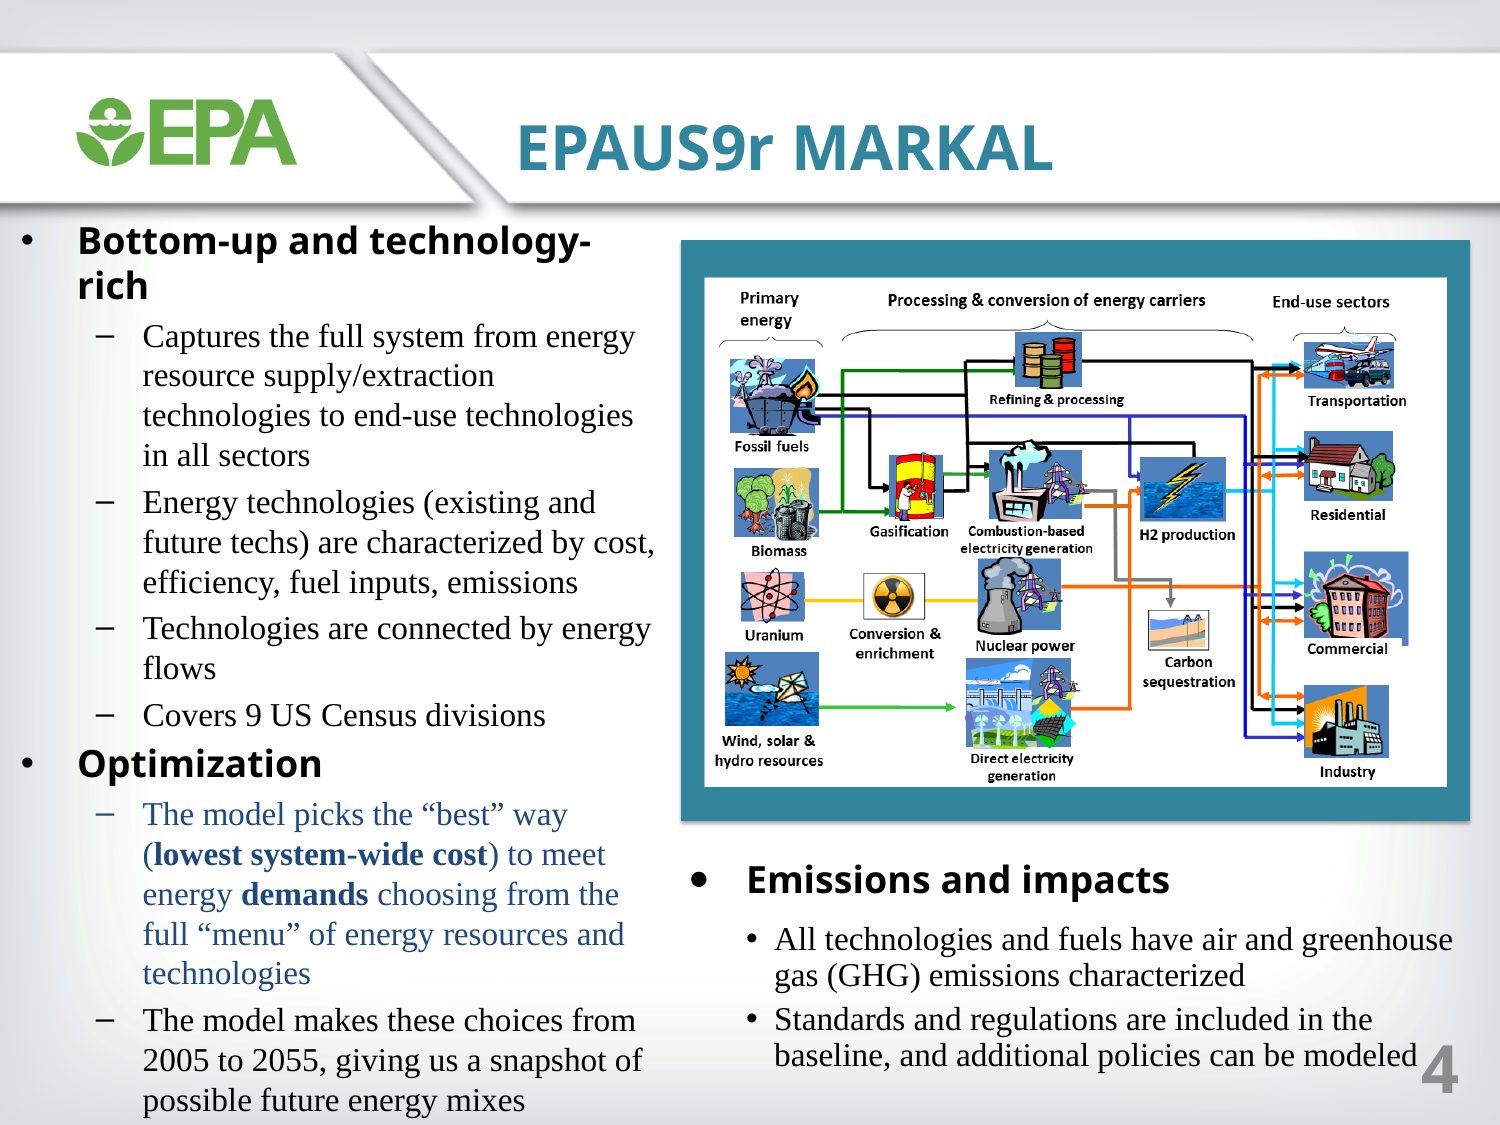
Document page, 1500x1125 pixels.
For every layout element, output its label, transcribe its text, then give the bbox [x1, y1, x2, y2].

text_box Emissions and impacts All technologies and fuels have air and greenhouse gas (GHG) emissions characterized Standards and regulations are included in the baseline, and additional policies can be modeled [674, 854, 1500, 1081]
list EPAUS9r MARKAL [500, 99, 1450, 213]
text_box Bottom-up and technology-rich Captures the full system from energy resource supply/extraction technologies to end-use technologies in all sectors Energy technologies (existing and future techs) are characterized by cost, efficiency, fuel inputs, emissions Technologies are connected by energy flows Covers 9 US Census divisions Optimization The model picks the “best” way (lowest system-wide cost) to meet energy demands choosing from the full “menu” of energy resources and technologies The model makes these choices from 2005 to 2055, giving us a snapshot of possible future energy mixes [5, 209, 675, 1103]
slide_number 4 [1125, 1081, 1475, 1103]
picture [0, 0, 1500, 1125]
